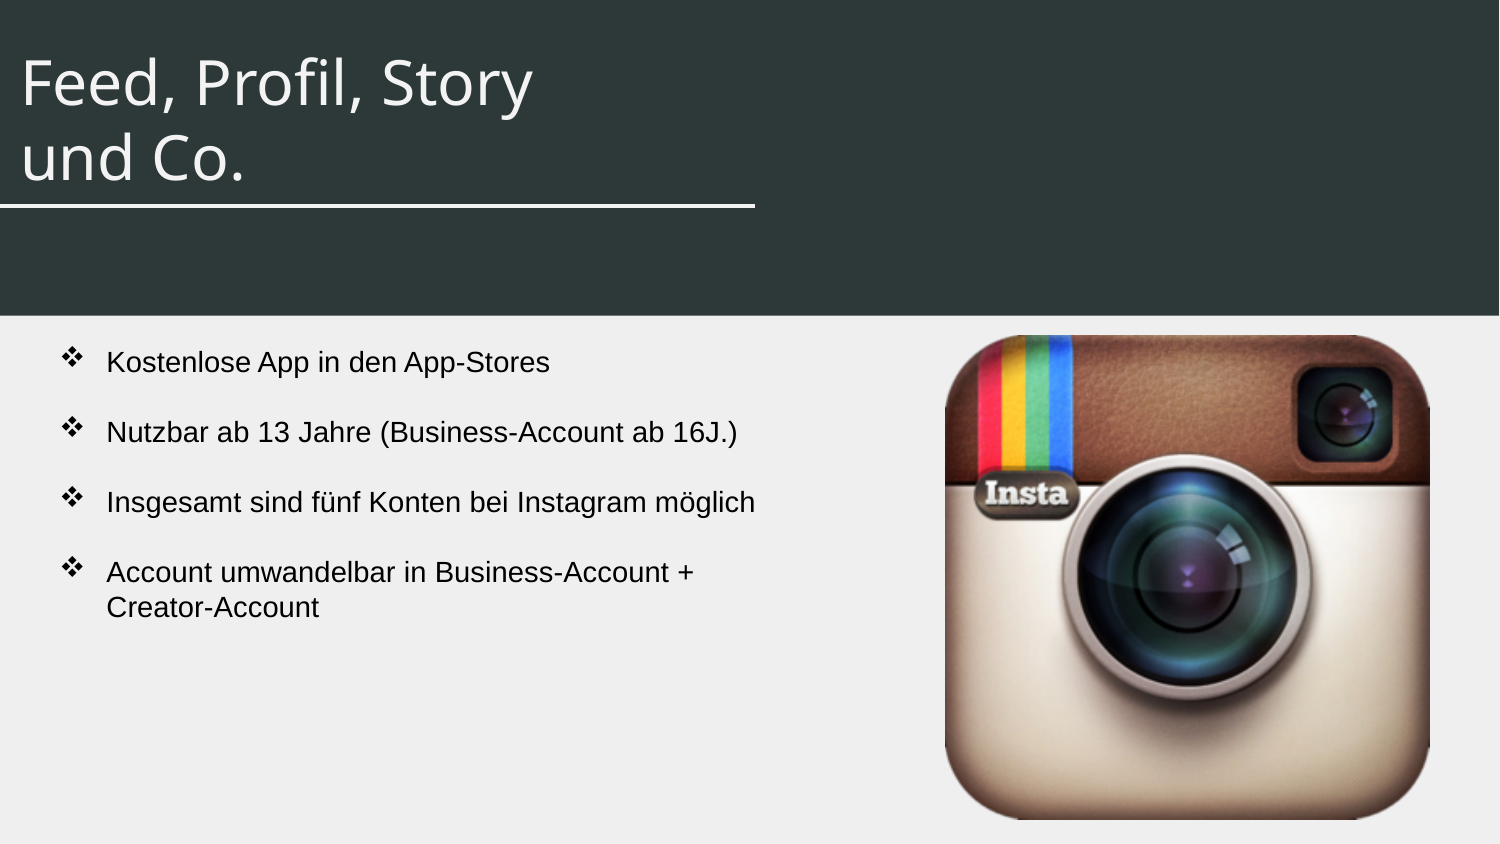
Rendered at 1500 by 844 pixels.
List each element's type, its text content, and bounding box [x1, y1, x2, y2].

text_box Kostenlose App in den App-Stores Nutzbar ab 13 Jahre (Business-Account ab 16J.) Insgesamt sind fünf Konten bei Instagram möglich Account umwandelbar in Business-Account + Creator-Account [44, 335, 795, 666]
picture [945, 335, 1430, 820]
title Feed, Profil, Story und Co. [4, 106, 669, 205]
